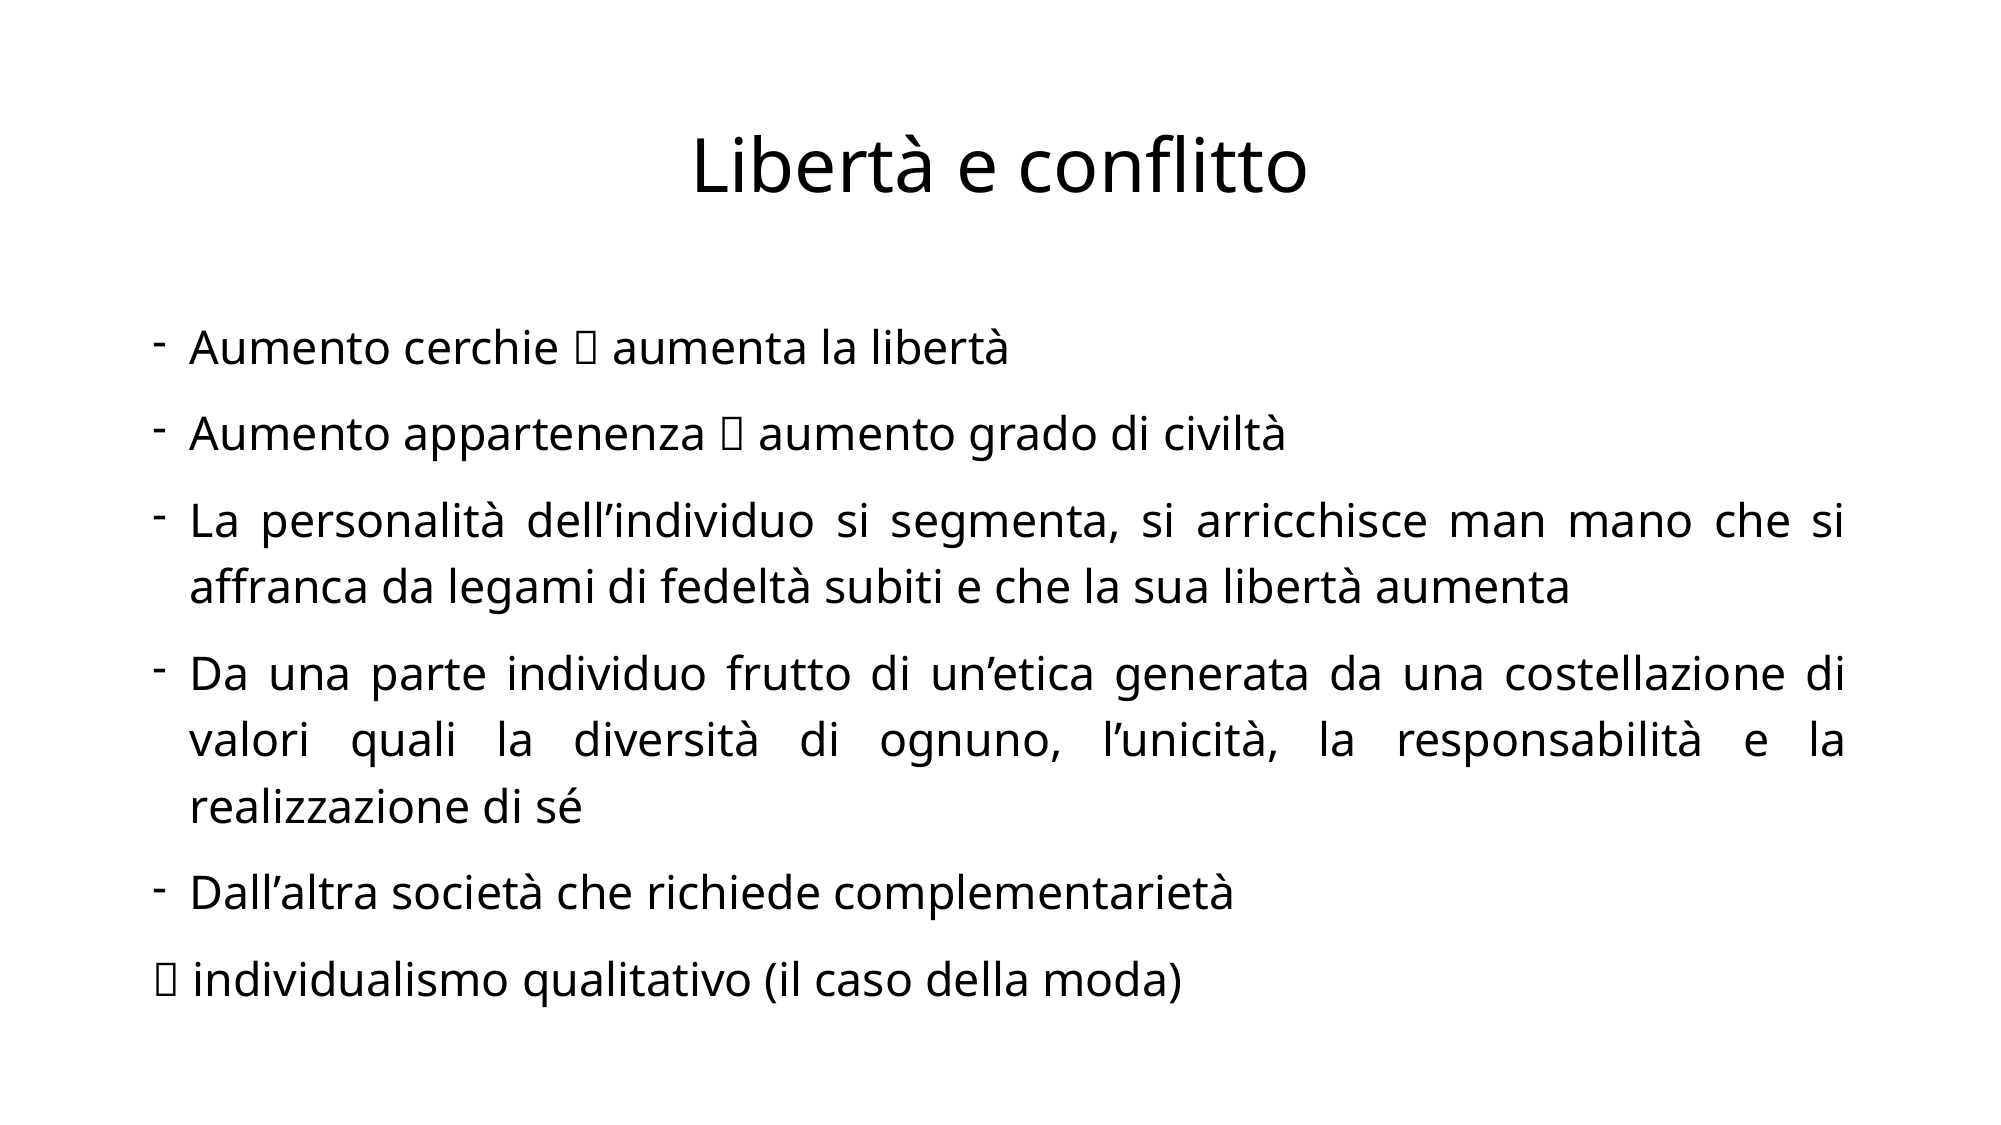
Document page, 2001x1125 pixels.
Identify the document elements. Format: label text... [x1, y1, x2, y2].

title Libertà e conflitto [137, 59, 1863, 278]
list Aumento cerchie  aumenta la libertà Aumento appartenenza  aumento grado di civiltà La personalità dell’individuo si segmenta, si arricchisce man mano che si affranca da legami di fedeltà subiti e che la sua libertà aumenta Da una parte individuo frutto di un’etica generata da una costellazione di valori quali la diversità di ognuno, l’unicità, la responsabilità e la realizzazione di sé Dall’altra società che richiede complementarietà  individualismo qualitativo (il caso della moda) [137, 299, 1863, 1014]
